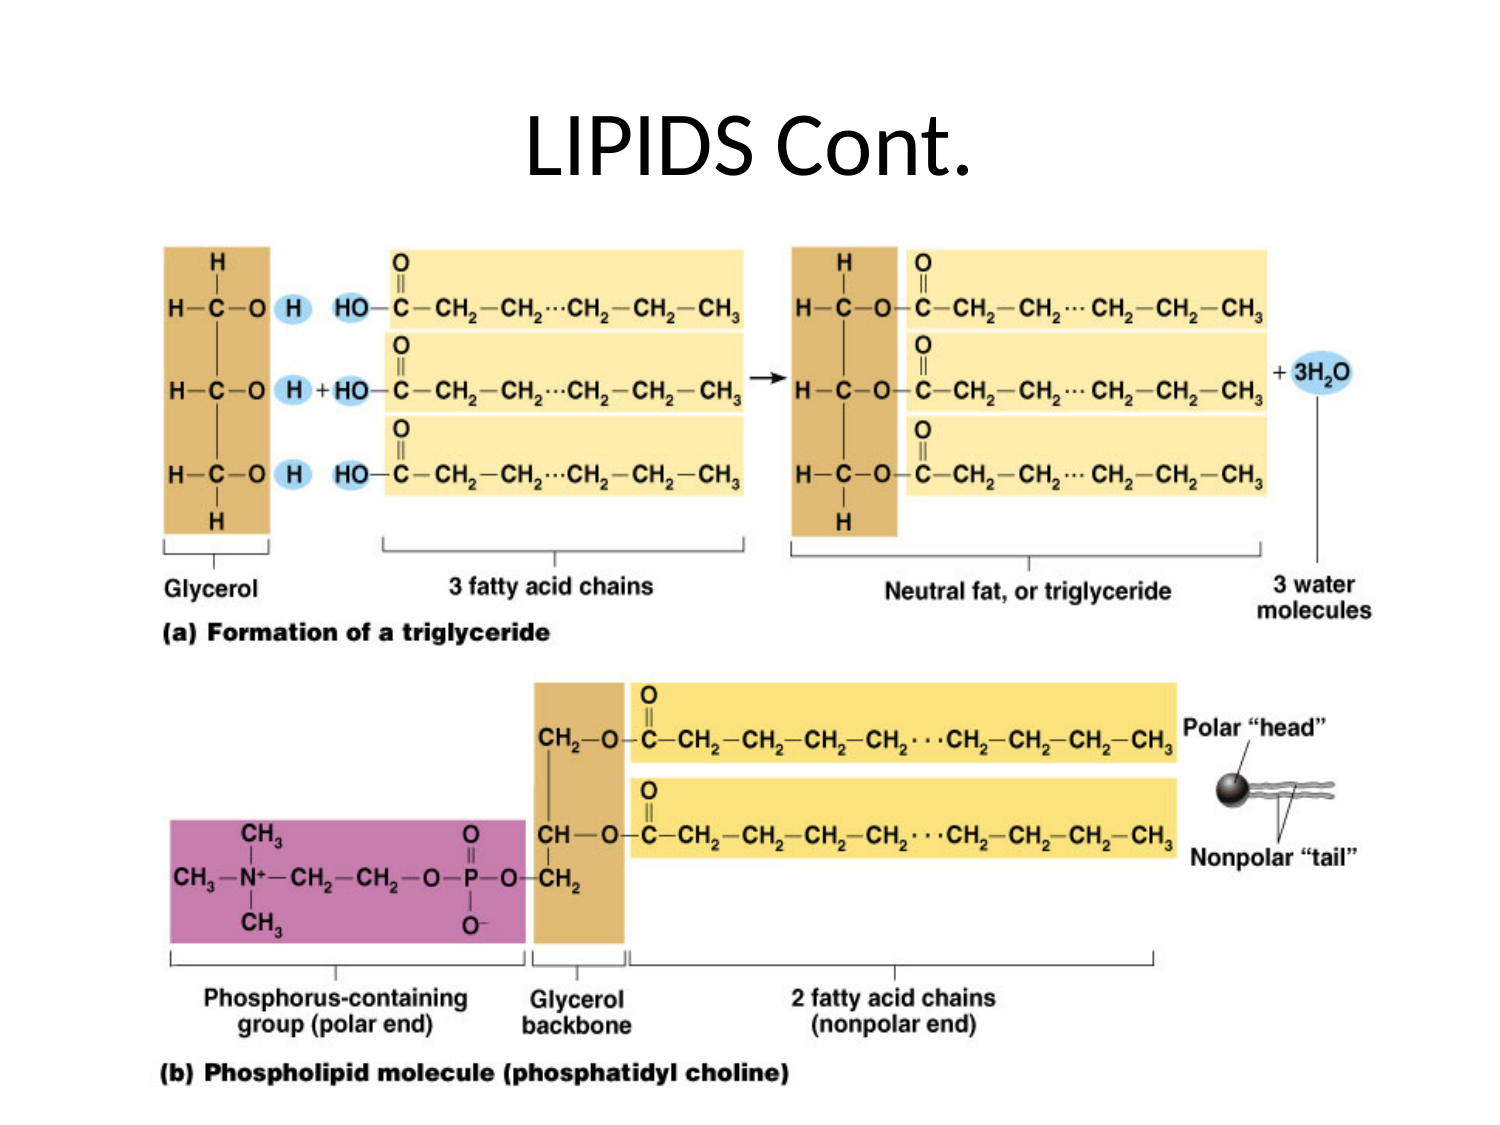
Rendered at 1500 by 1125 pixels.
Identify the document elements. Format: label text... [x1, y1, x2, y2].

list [149, 233, 1388, 1087]
title LIPIDS Cont. [75, 45, 1425, 233]
